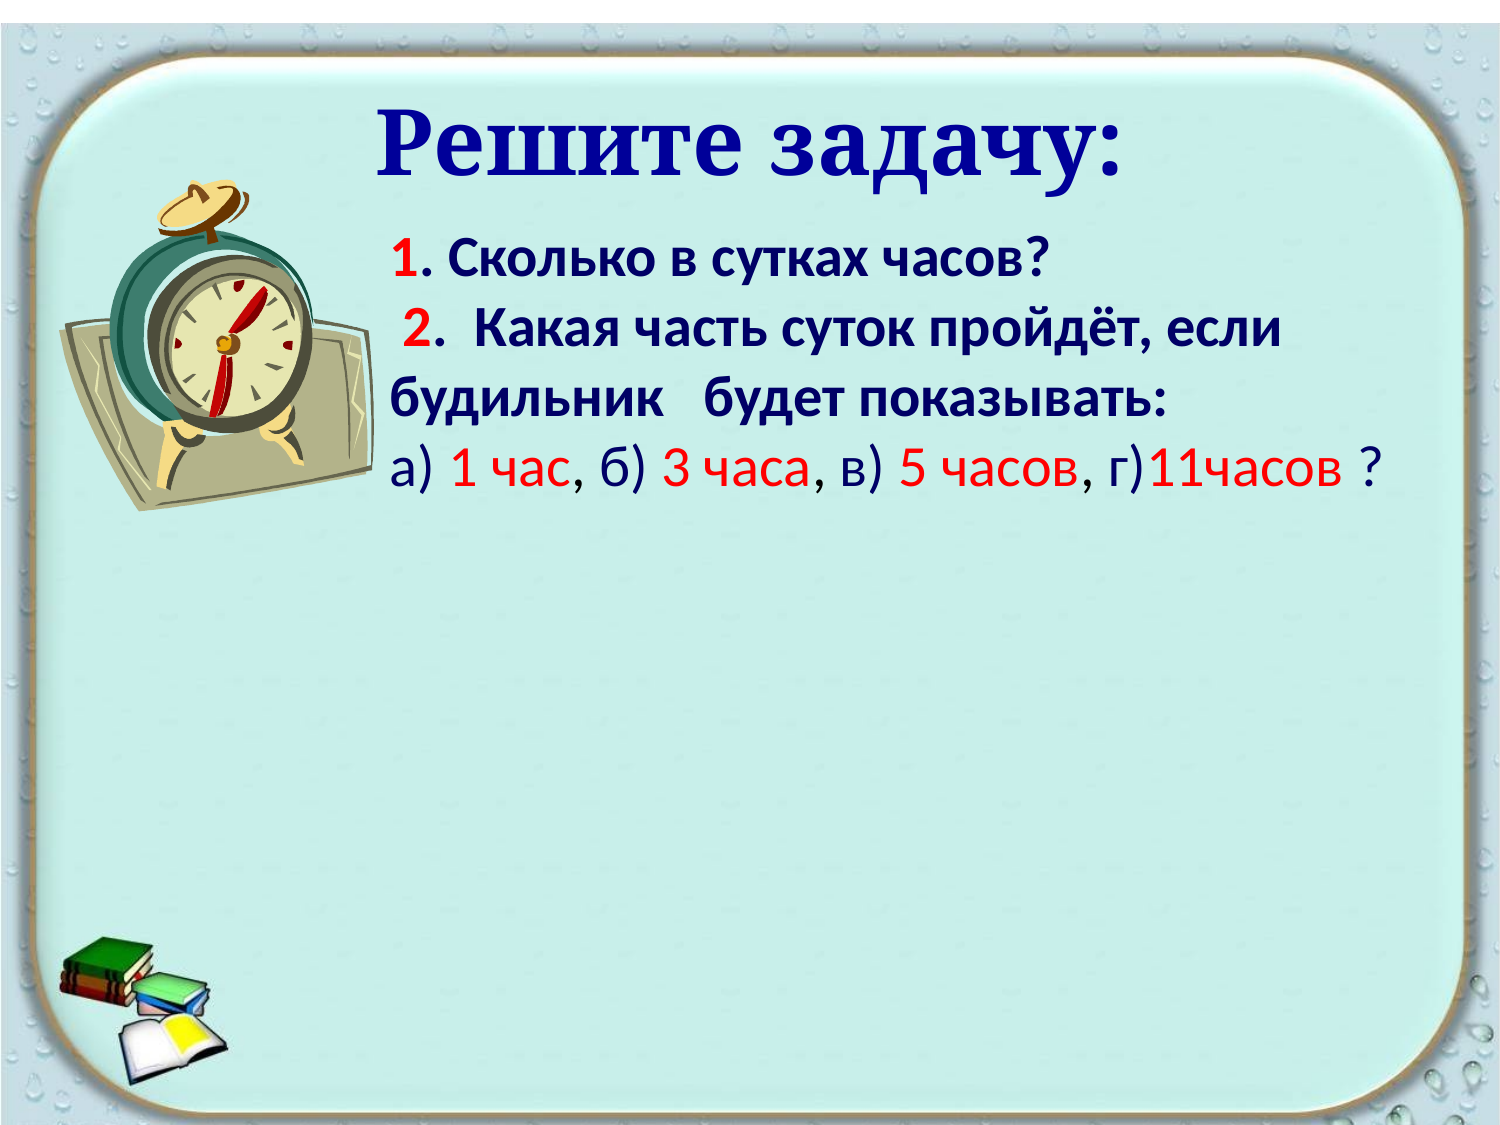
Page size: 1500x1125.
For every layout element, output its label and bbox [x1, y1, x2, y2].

list [58, 175, 380, 517]
picture [0, 23, 1500, 1125]
